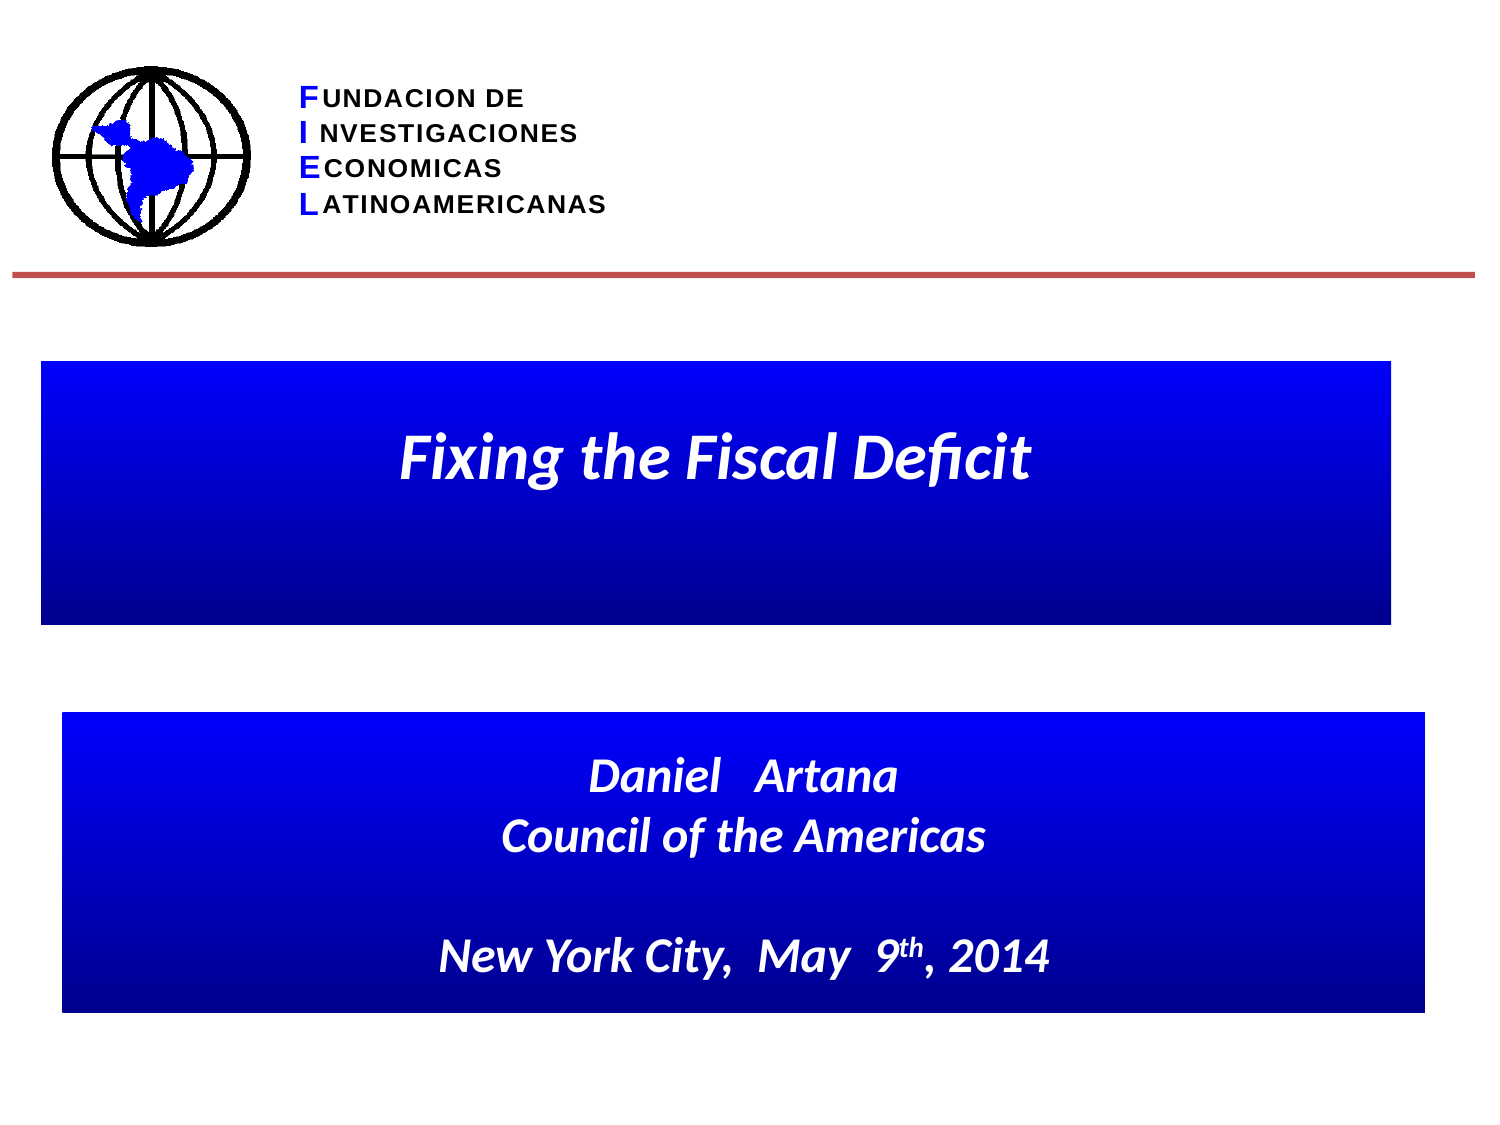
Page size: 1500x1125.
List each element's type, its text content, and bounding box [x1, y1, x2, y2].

picture [48, 62, 257, 251]
text_box Daniel Artana Council of the Americas New York City, May 9th, 2014 [62, 712, 1425, 1013]
text_box Fixing the Fiscal Deficit [41, 361, 1392, 625]
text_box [274, 62, 726, 249]
